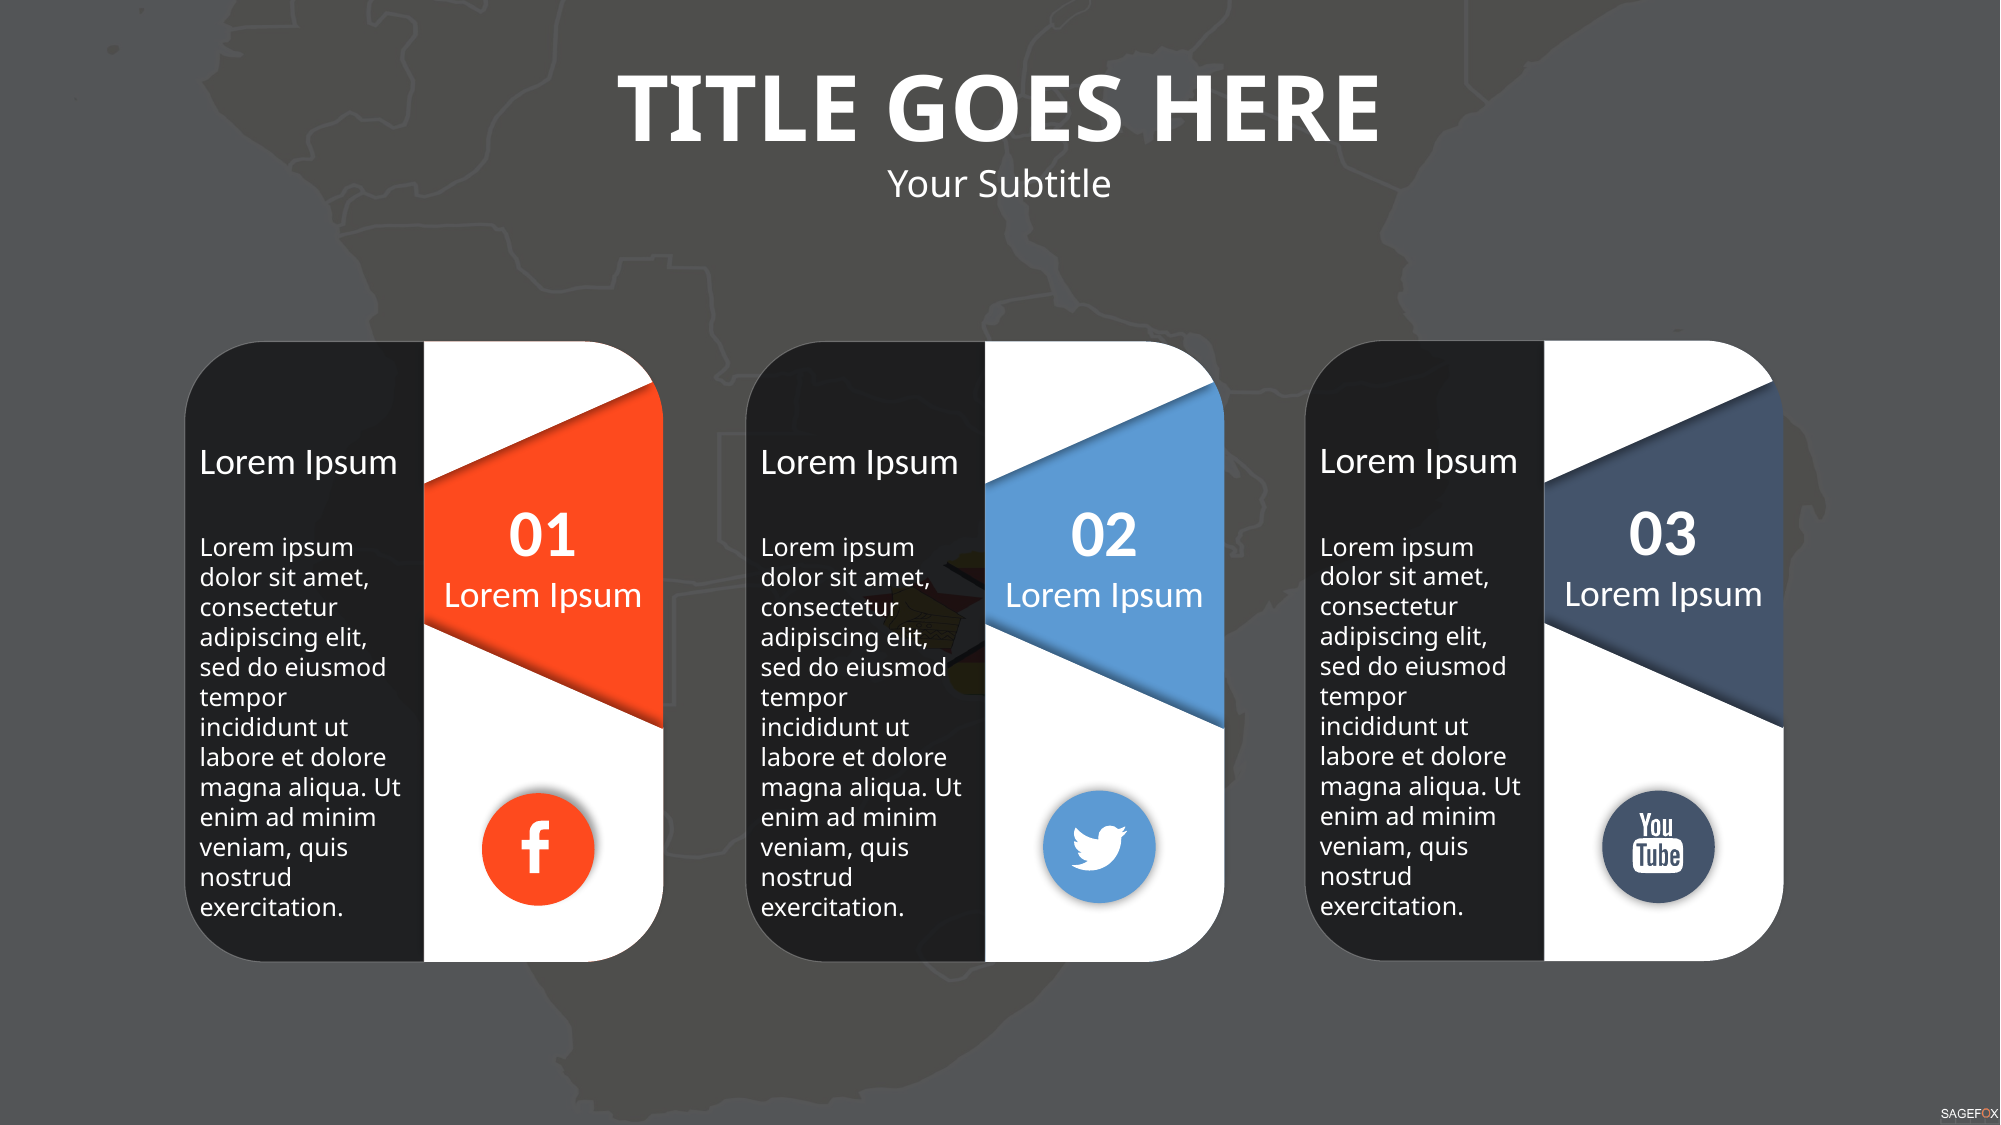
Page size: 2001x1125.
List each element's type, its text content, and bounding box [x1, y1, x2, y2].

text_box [745, 341, 986, 962]
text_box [424, 341, 664, 962]
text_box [481, 793, 595, 906]
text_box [1602, 790, 1715, 904]
picture [1940, 0, 2001, 1125]
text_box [1043, 790, 1156, 904]
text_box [986, 341, 1225, 962]
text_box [1545, 340, 1784, 961]
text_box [184, 341, 424, 962]
text_box TITLE GOES HERE Your Subtitle [548, 42, 1452, 212]
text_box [1305, 340, 1545, 961]
